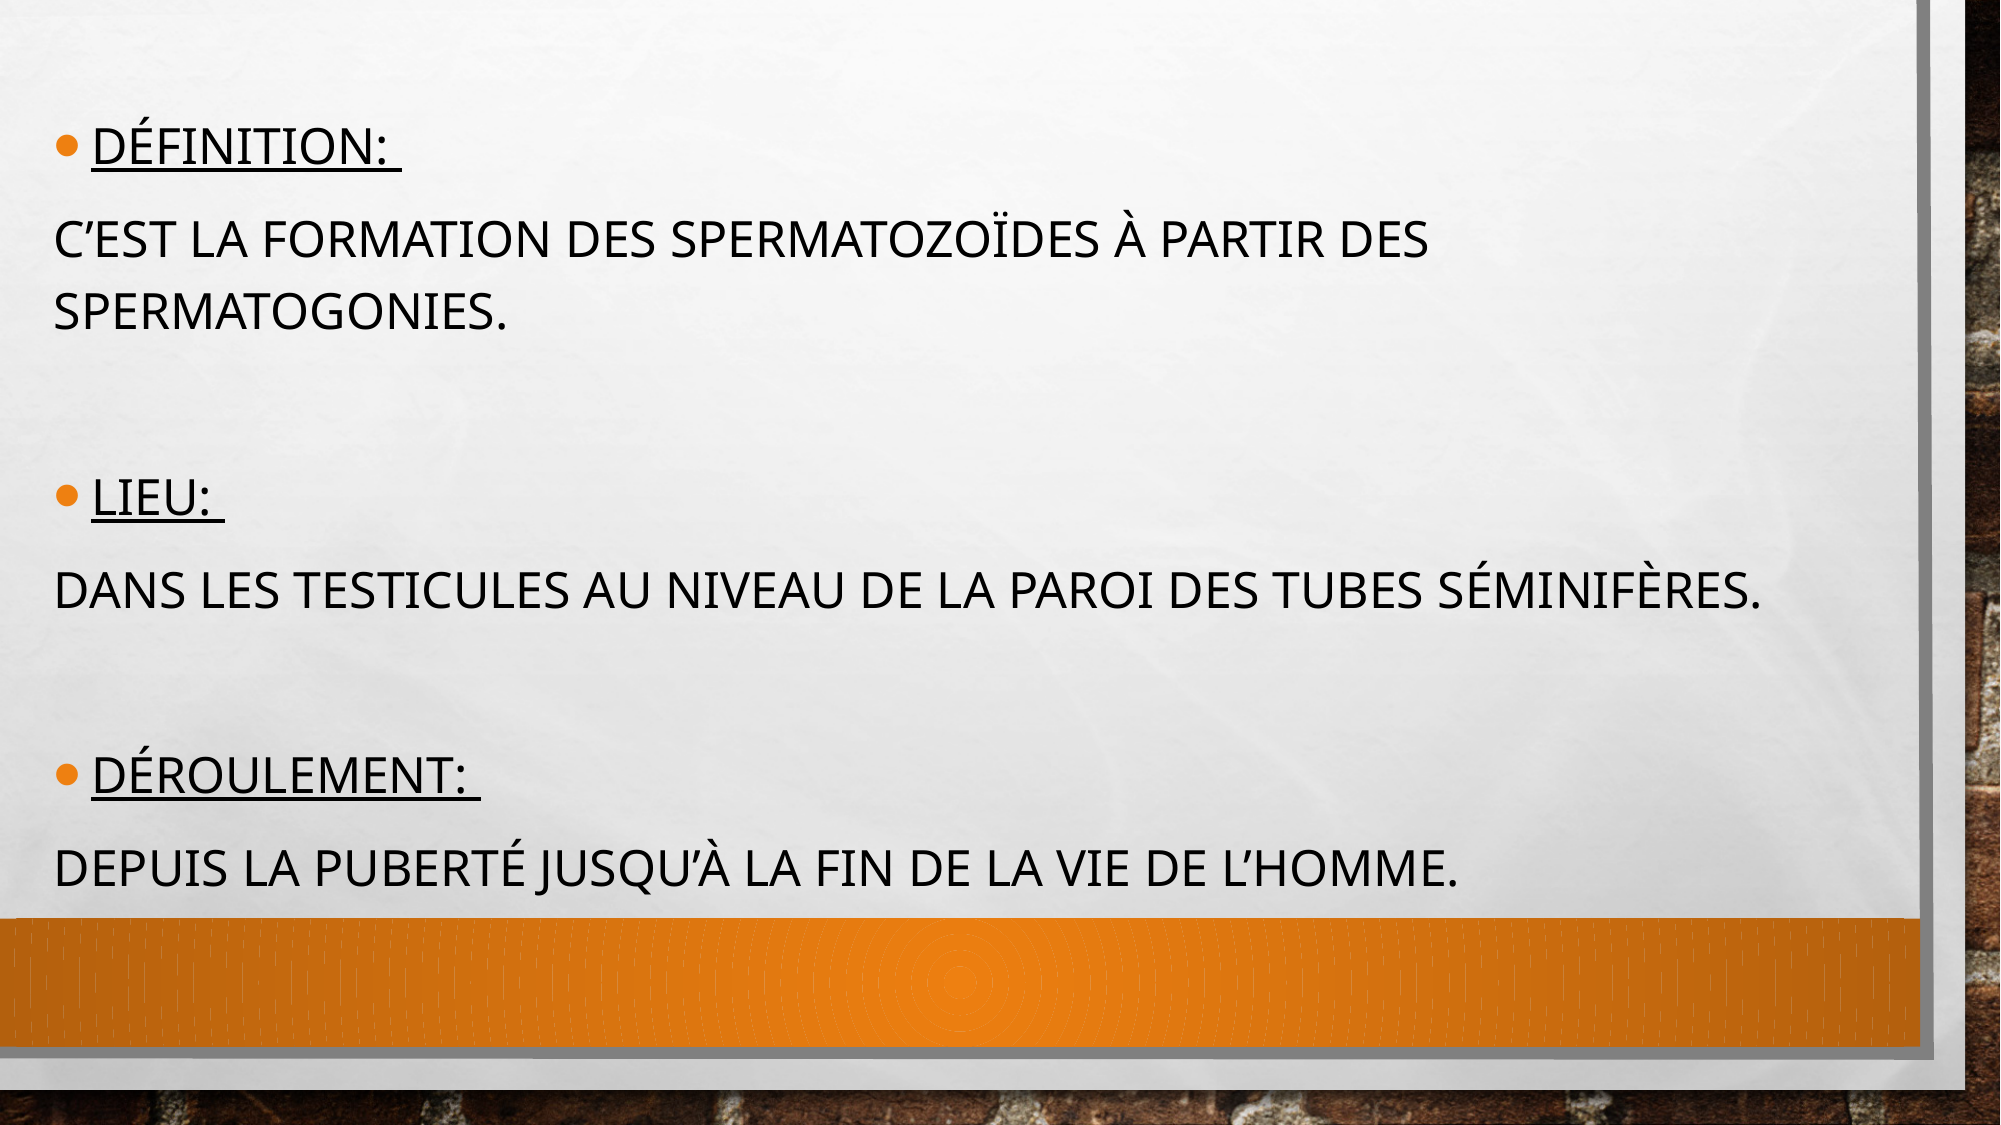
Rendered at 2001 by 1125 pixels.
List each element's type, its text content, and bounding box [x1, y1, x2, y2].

picture [0, 0, 2000, 1125]
list Définition: c’est la formation des spermatozoïdes à partir des spermatogonies. Lieu: dans les testicules au niveau de la paroi des tubes séminifères. Déroulement: depuis la puberté jusqu’à la fin de la vie de l’homme. [38, 95, 1874, 930]
